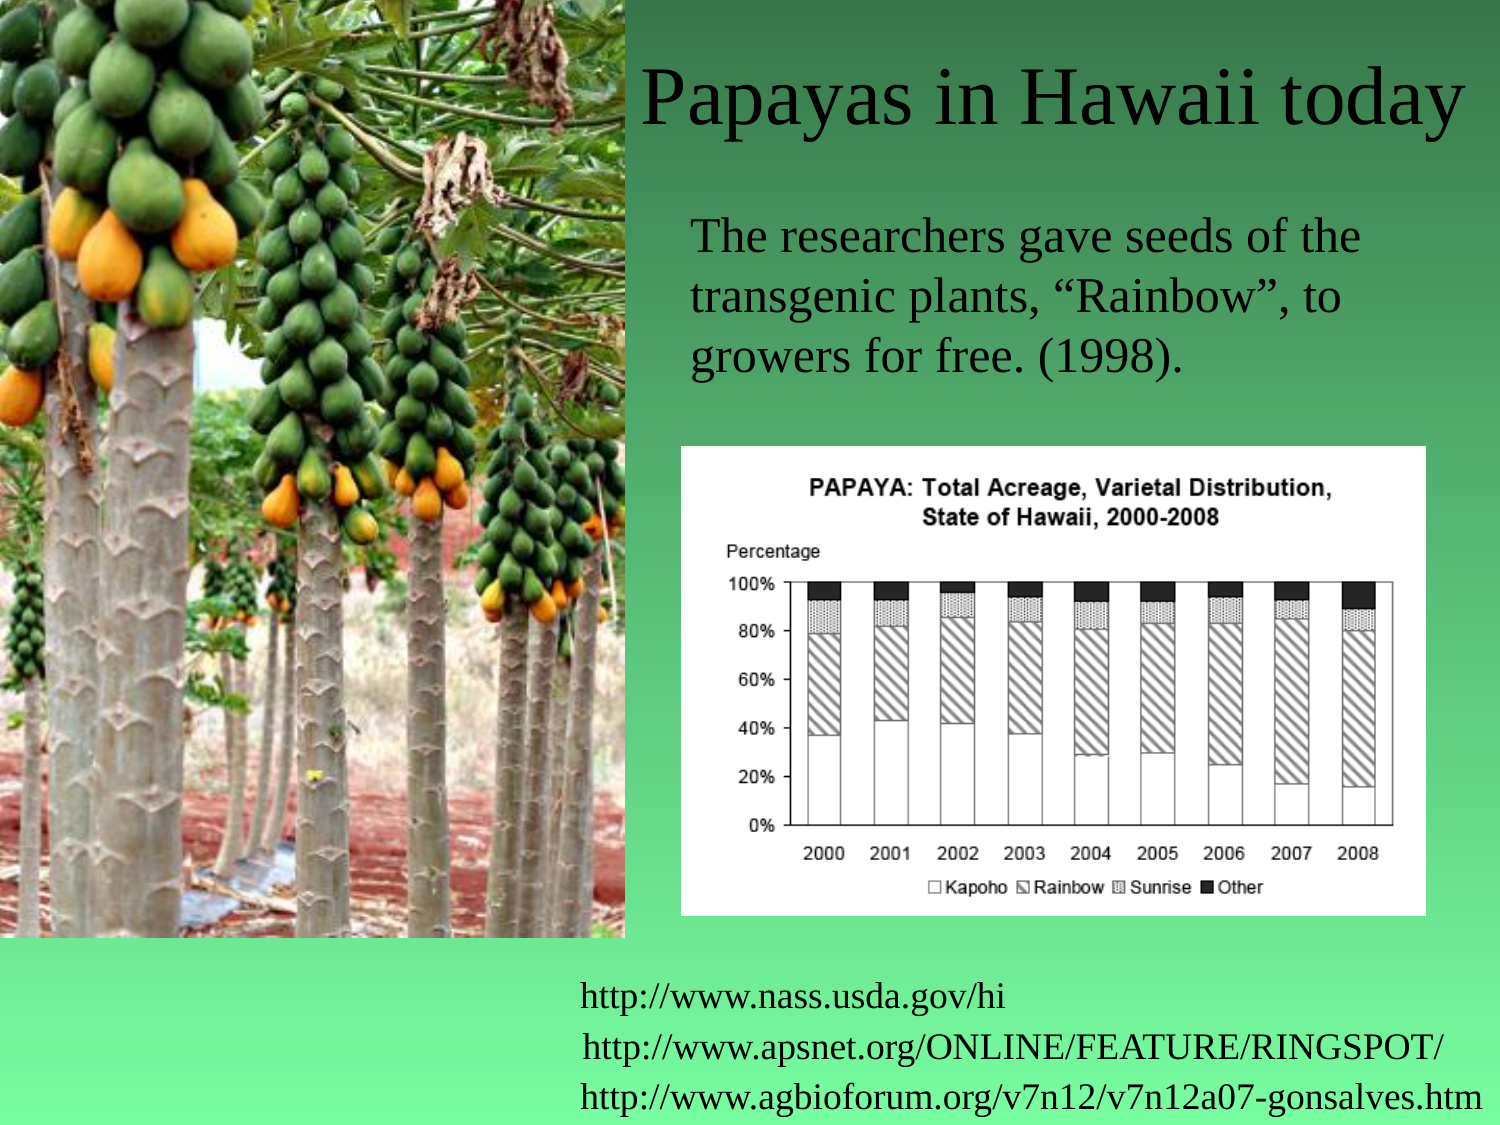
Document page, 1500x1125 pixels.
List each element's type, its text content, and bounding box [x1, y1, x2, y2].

text_box http://www.agbioforum.org/v7n12/v7n12a07-gonsalves.htm [565, 1064, 1499, 1125]
text_box http://www.nass.usda.gov/hi [565, 964, 1022, 1024]
text_box The researchers gave seeds of the transgenic plants, “Rainbow”, to growers for free. (1998). [675, 194, 1500, 390]
text_box http://www.apsnet.org/ONLINE/FEATURE/RINGSPOT/ [567, 1014, 1460, 1075]
picture [680, 445, 1426, 916]
picture [0, 0, 626, 938]
title Papayas in Hawaii today [626, 0, 1500, 183]
